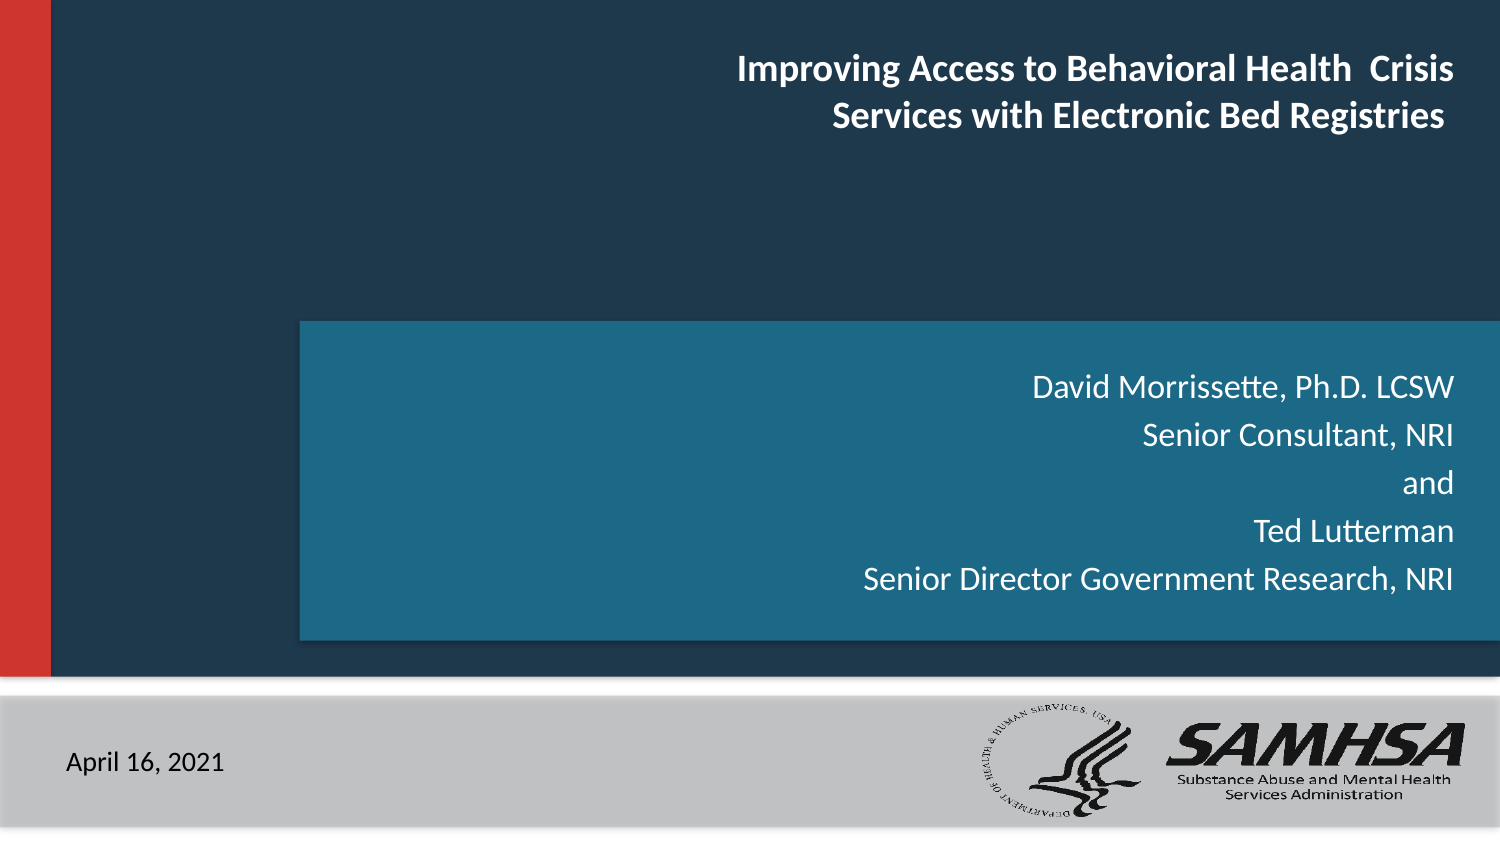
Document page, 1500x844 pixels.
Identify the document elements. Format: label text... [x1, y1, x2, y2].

subtitle David Morrissette, Ph.D. LCSW Senior Consultant, NRI and Ted Lutterman Senior Director Government Research, NRI [324, 320, 1470, 641]
picture [1162, 723, 1470, 806]
picture [982, 704, 1141, 817]
list April 16, 2021 [50, 709, 518, 812]
title Improving Access to Behavioral Health Crisis Services with Electronic Bed Registries [662, 19, 1470, 160]
